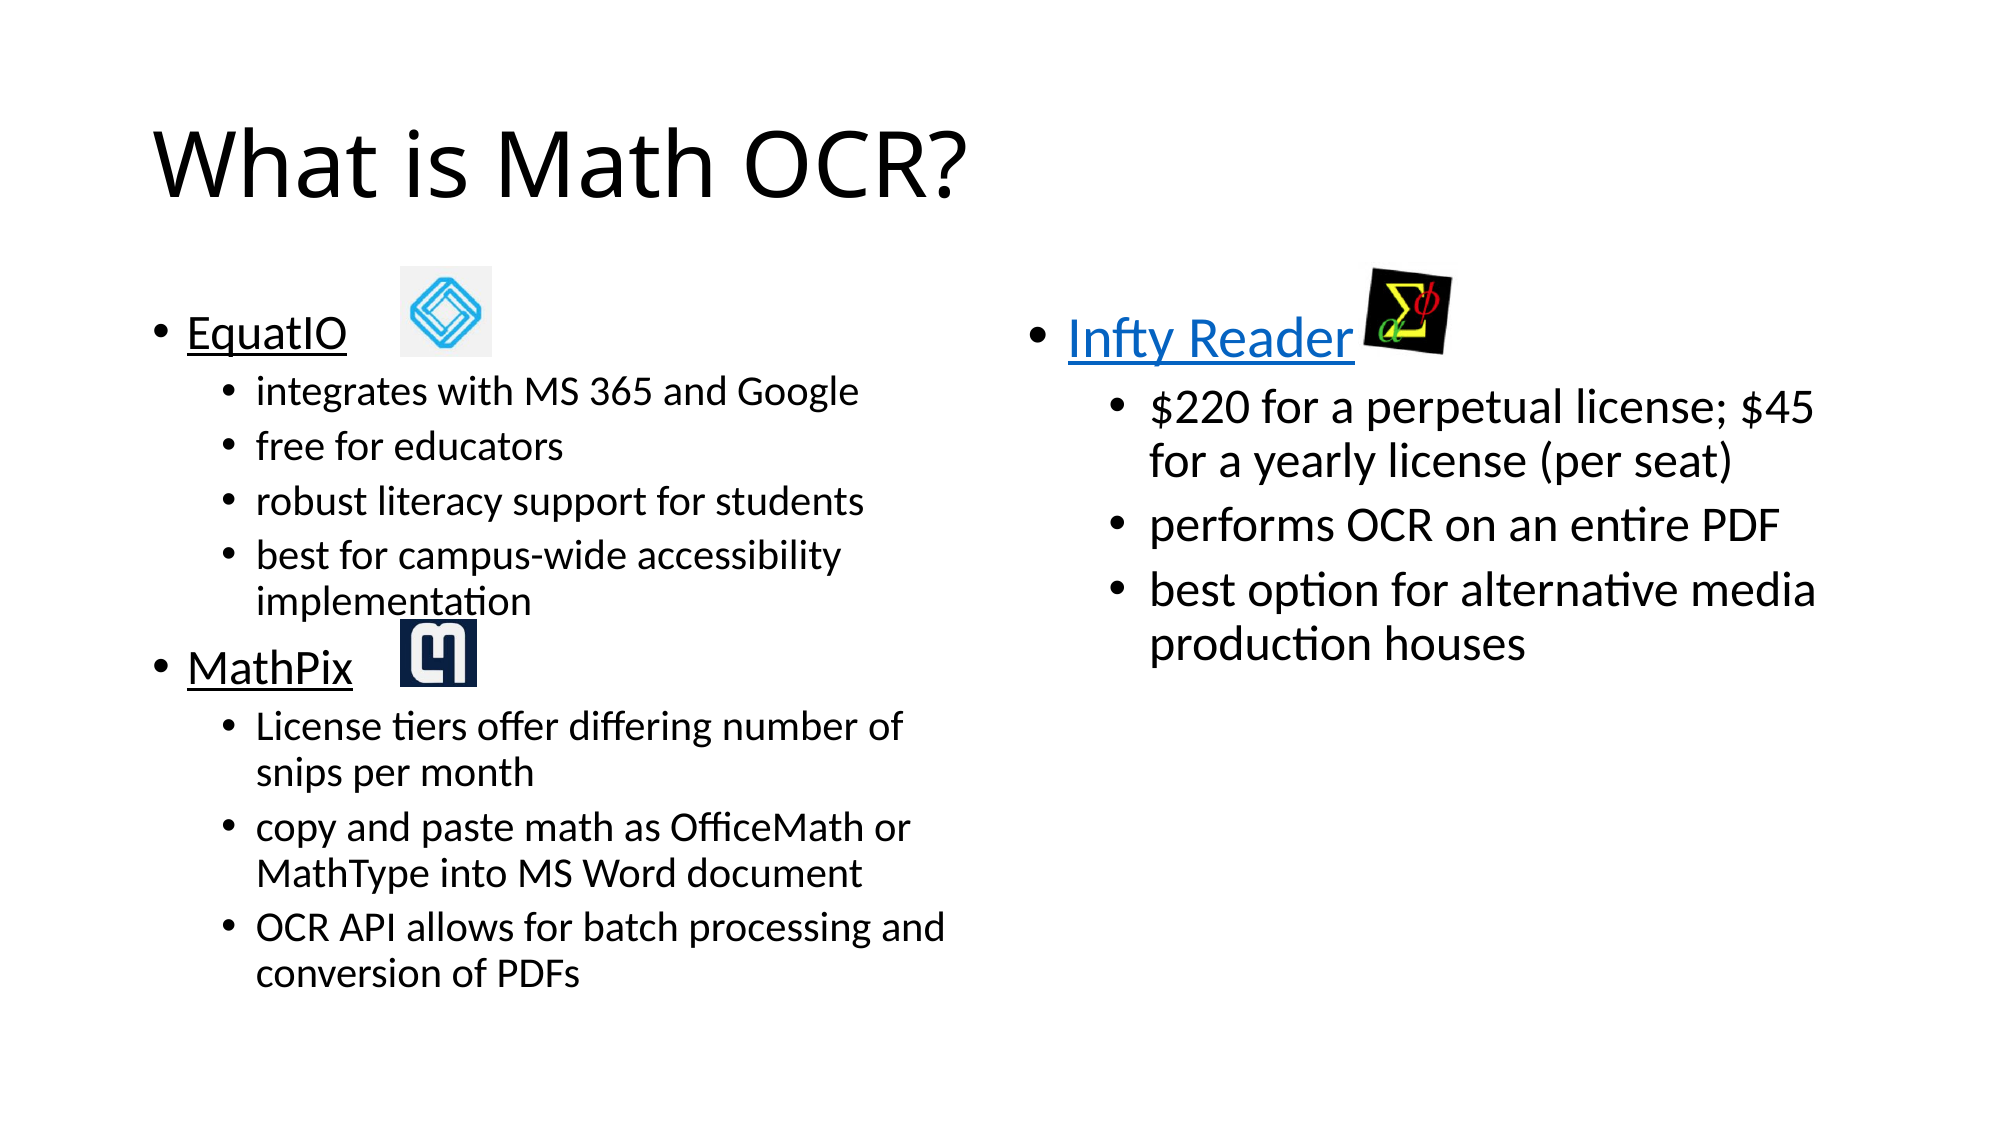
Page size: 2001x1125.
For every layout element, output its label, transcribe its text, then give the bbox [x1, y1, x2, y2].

list EquatIO integrates with MS 365 and Google free for educators robust literacy support for students best for campus-wide accessibility implementation MathPix License tiers offer differing number of snips per month copy and paste math as OfficeMath or MathType into MS Word document OCR API allows for batch processing and conversion of PDFs [137, 299, 988, 1014]
title What is Math OCR? [137, 58, 1863, 277]
picture [1358, 262, 1458, 357]
picture [400, 266, 492, 357]
picture [400, 619, 477, 688]
list Infty Reader $220 for a perpetual license; $45 for a yearly license (per seat) performs OCR on an entire PDF best option for alternative media production houses [1012, 299, 1863, 1014]
